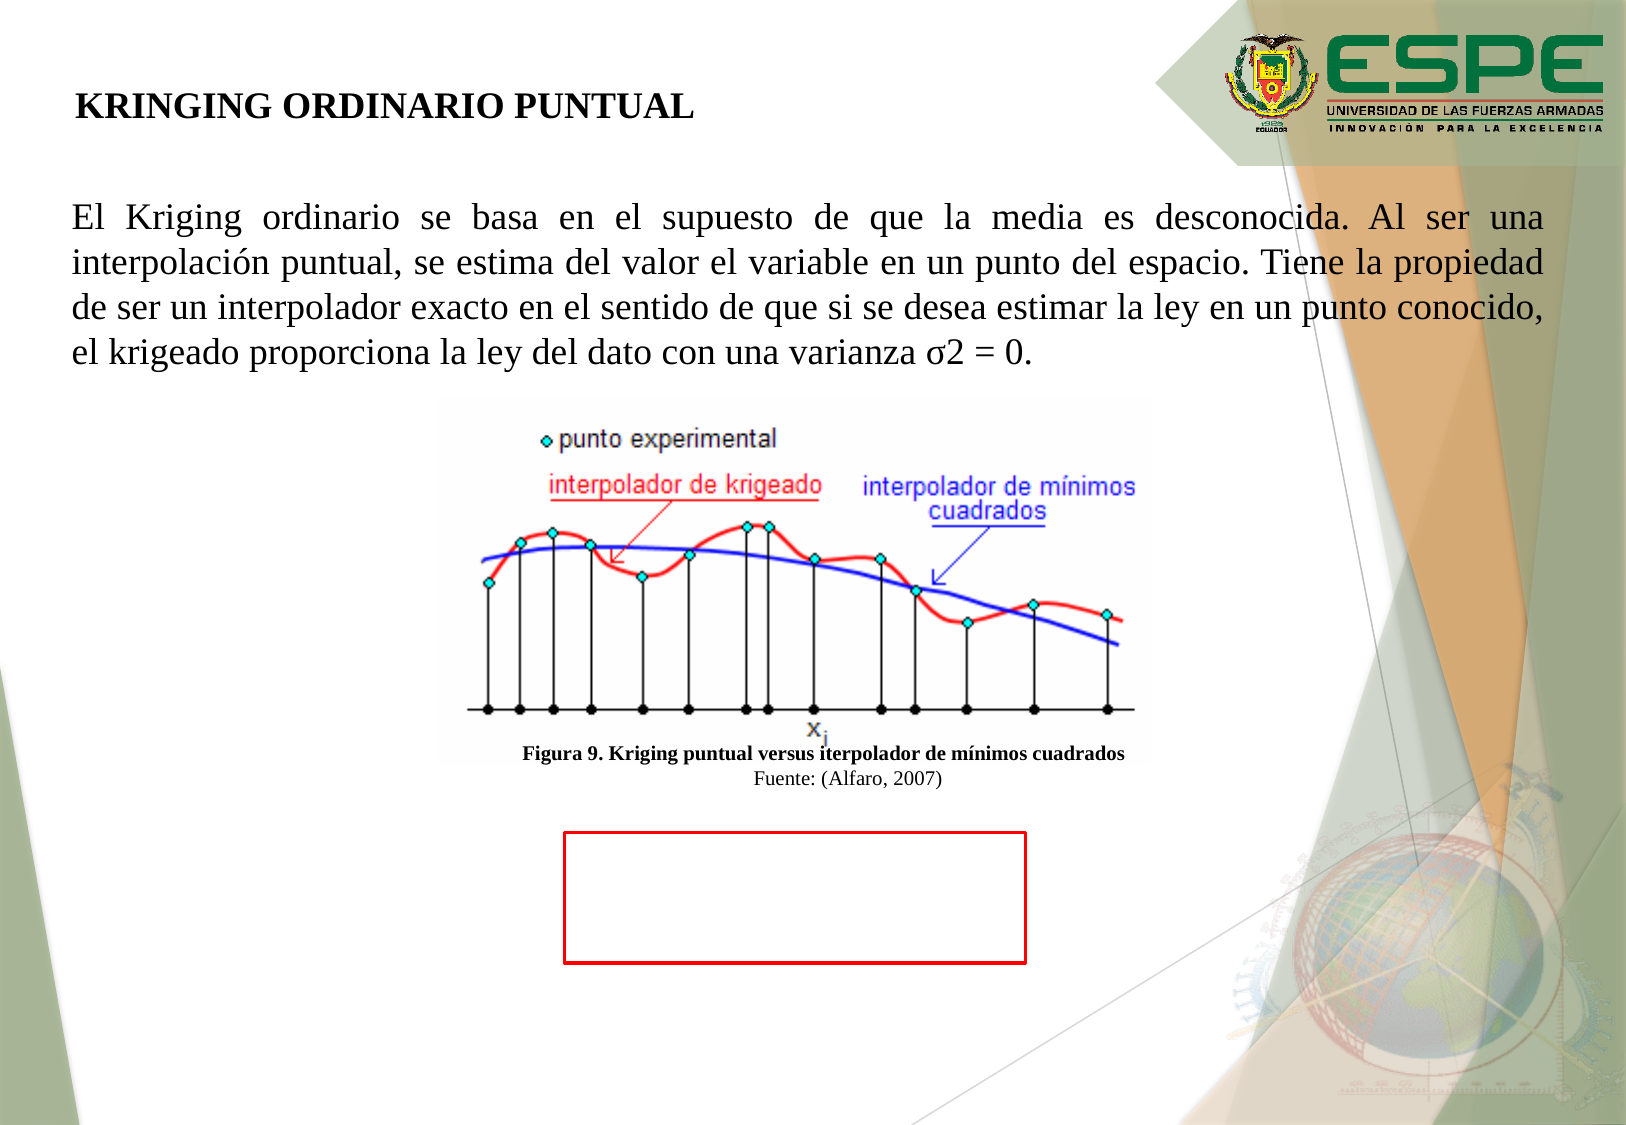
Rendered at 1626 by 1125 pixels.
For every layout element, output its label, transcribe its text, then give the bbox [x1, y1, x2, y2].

text_box El Kriging ordinario se basa en el supuesto de que la media es desconocida. Al ser una interpolación puntual, se estima del valor el variable en un punto del espacio. Tiene la propiedad de ser un interpolador exacto en el sentido de que si se desea estimar la ley en un punto conocido, el krigeado proporciona la ley del dato con una varianza σ2 = 0. [56, 184, 1562, 380]
picture [1225, 33, 1603, 132]
text_box KRINGING ORDINARIO PUNTUAL [60, 73, 711, 134]
text_box [1224, 750, 1625, 1119]
picture [438, 397, 1152, 766]
text_box [563, 831, 1027, 965]
text_box Figura 9. Kriging puntual versus iterpolador de mínimos cuadrados Fuente: (Alfaro, 2007) [507, 732, 1189, 797]
text_box [1153, 0, 1625, 168]
